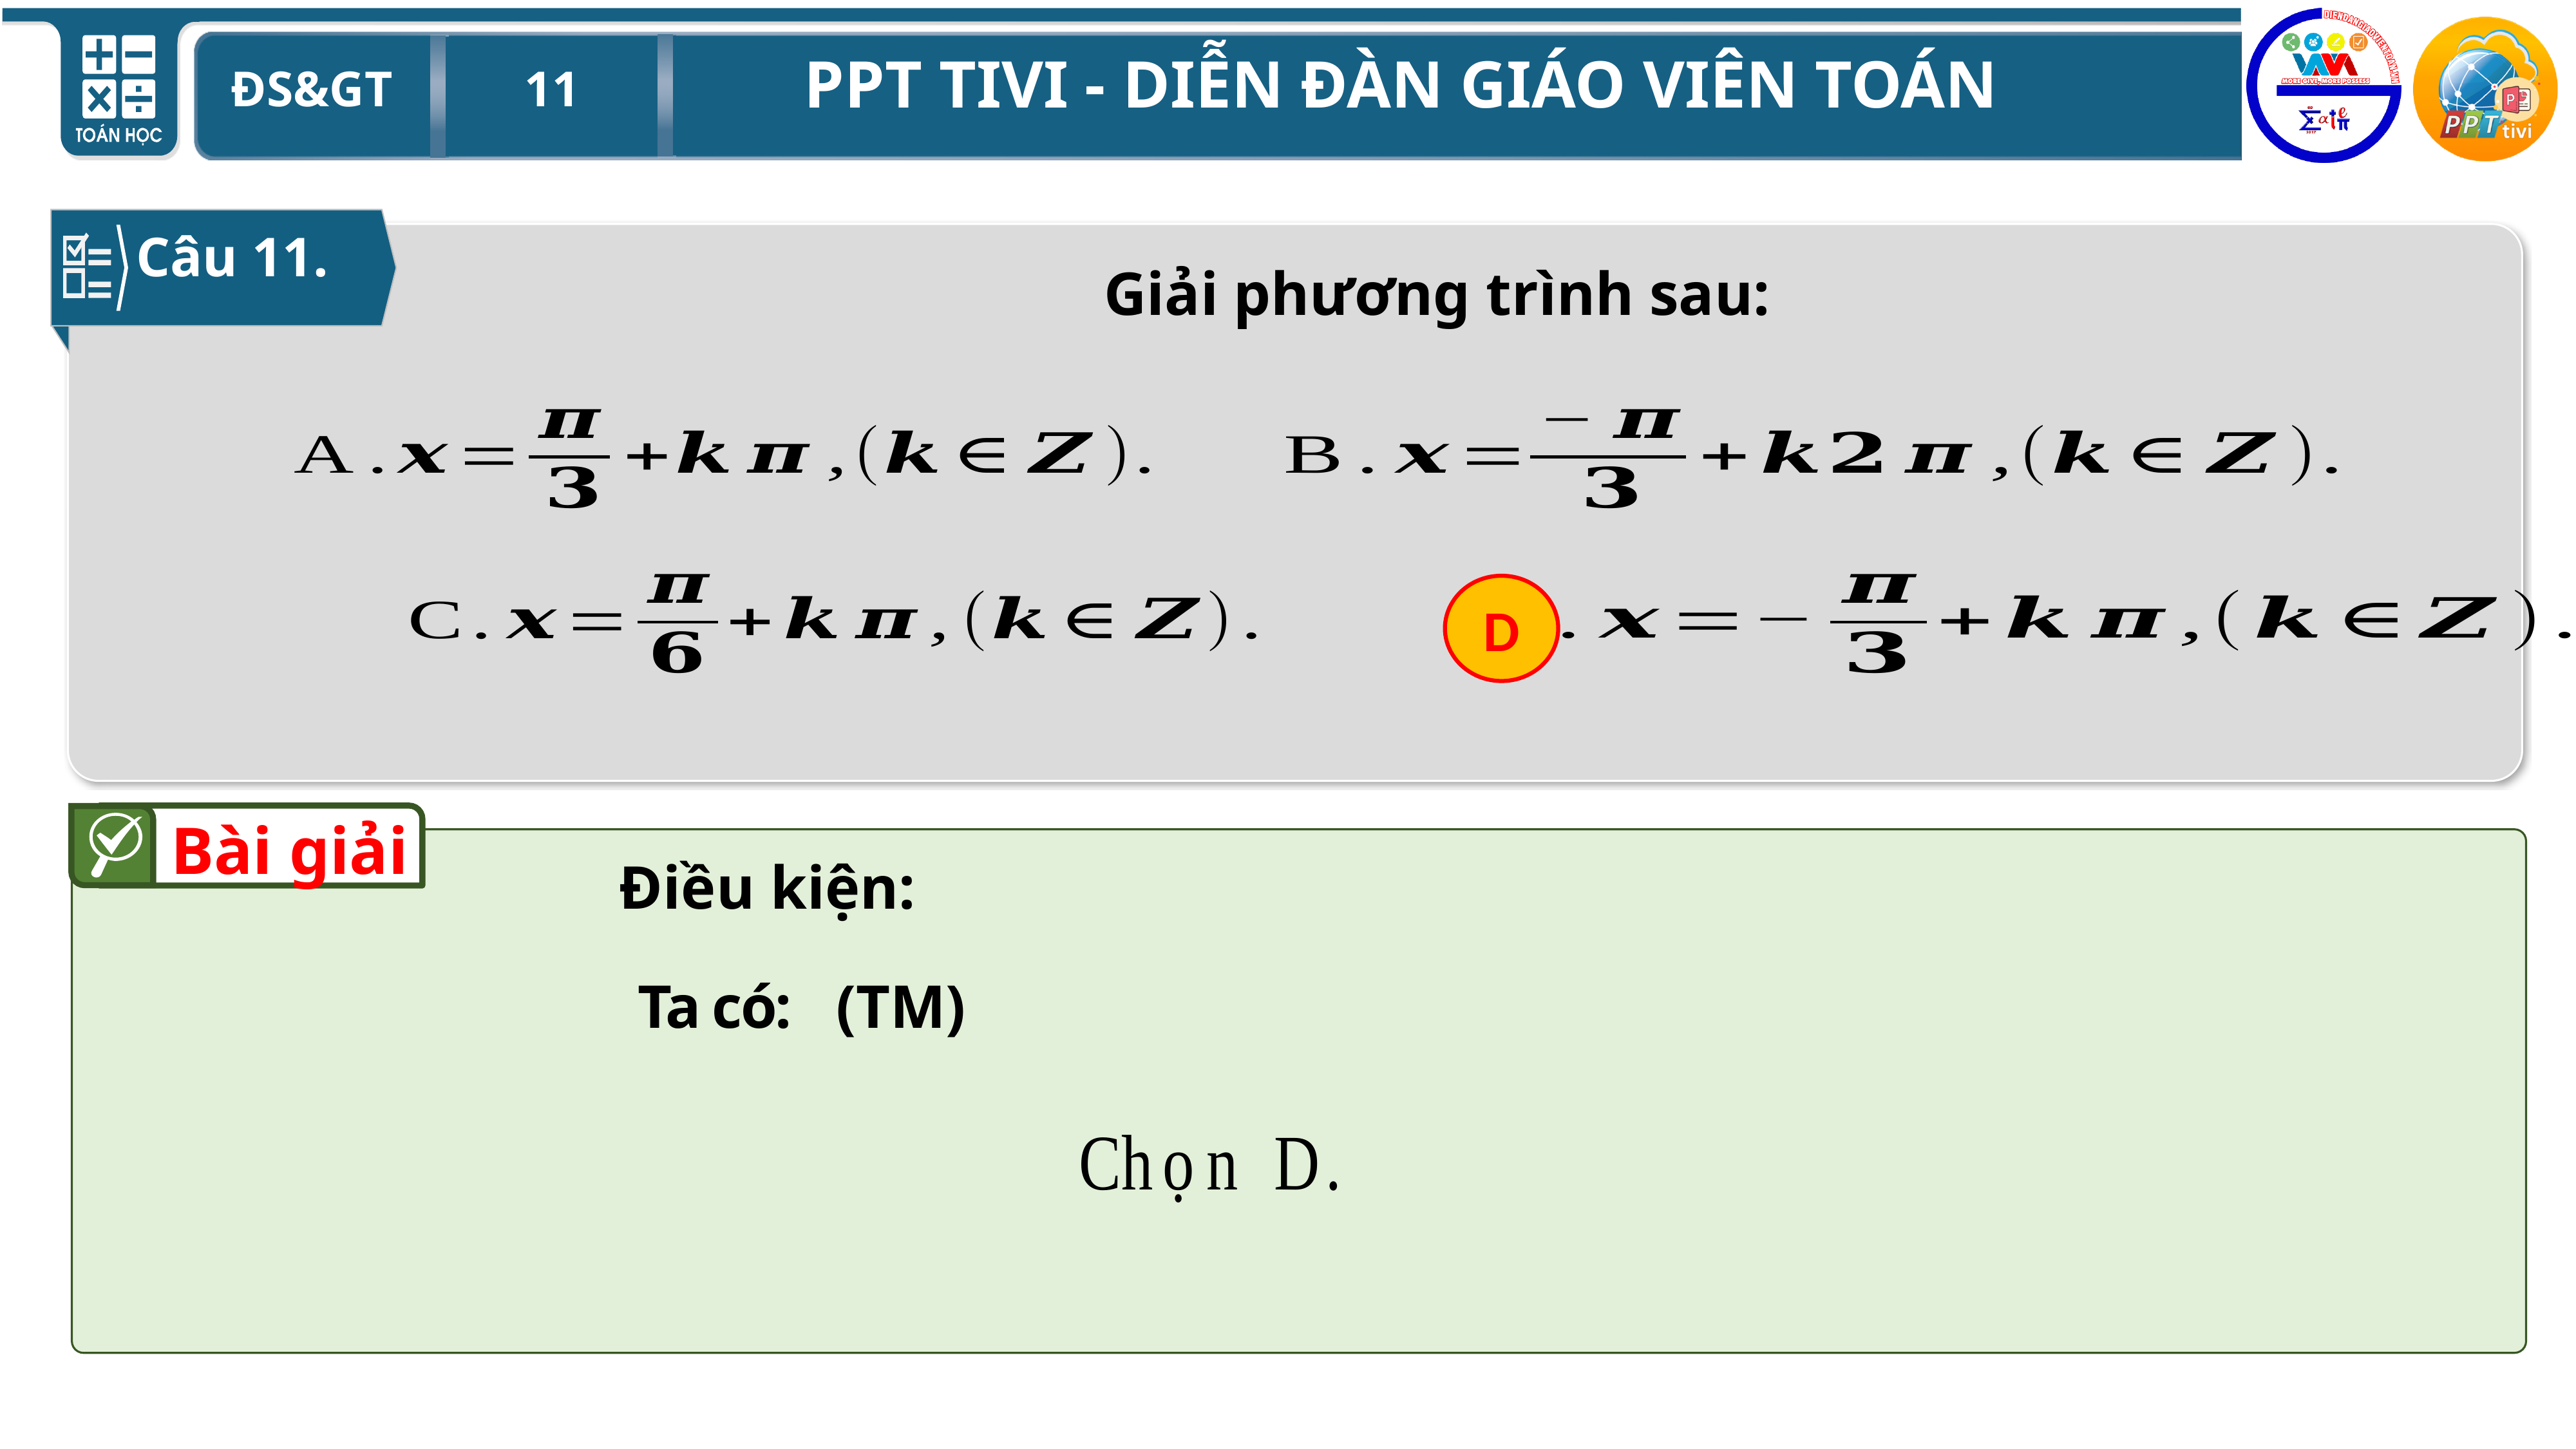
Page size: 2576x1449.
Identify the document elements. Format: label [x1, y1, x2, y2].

picture [2246, 8, 2401, 163]
picture [2412, 16, 2558, 162]
text_box [71, 804, 2526, 1353]
text_box [51, 209, 2523, 781]
picture [2, 22, 2242, 160]
